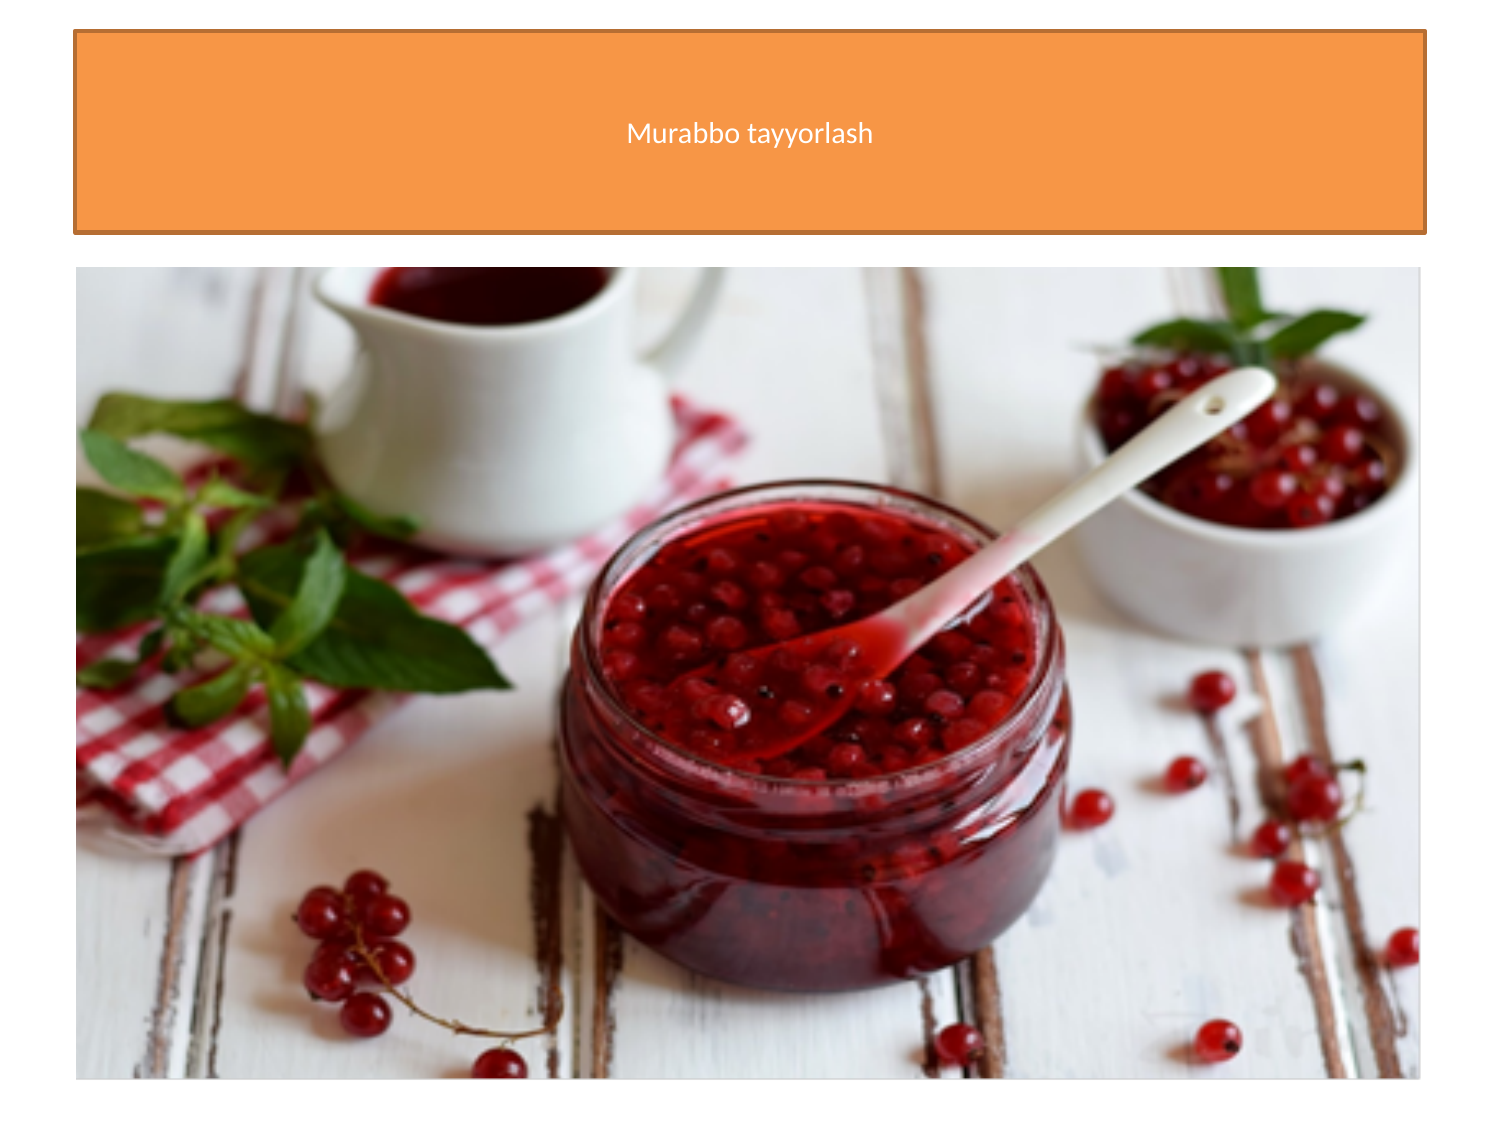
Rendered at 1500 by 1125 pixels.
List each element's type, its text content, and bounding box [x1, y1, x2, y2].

list [75, 262, 1425, 268]
title Murabbo tayyorlash [73, 29, 1427, 235]
picture [76, 266, 1424, 1083]
